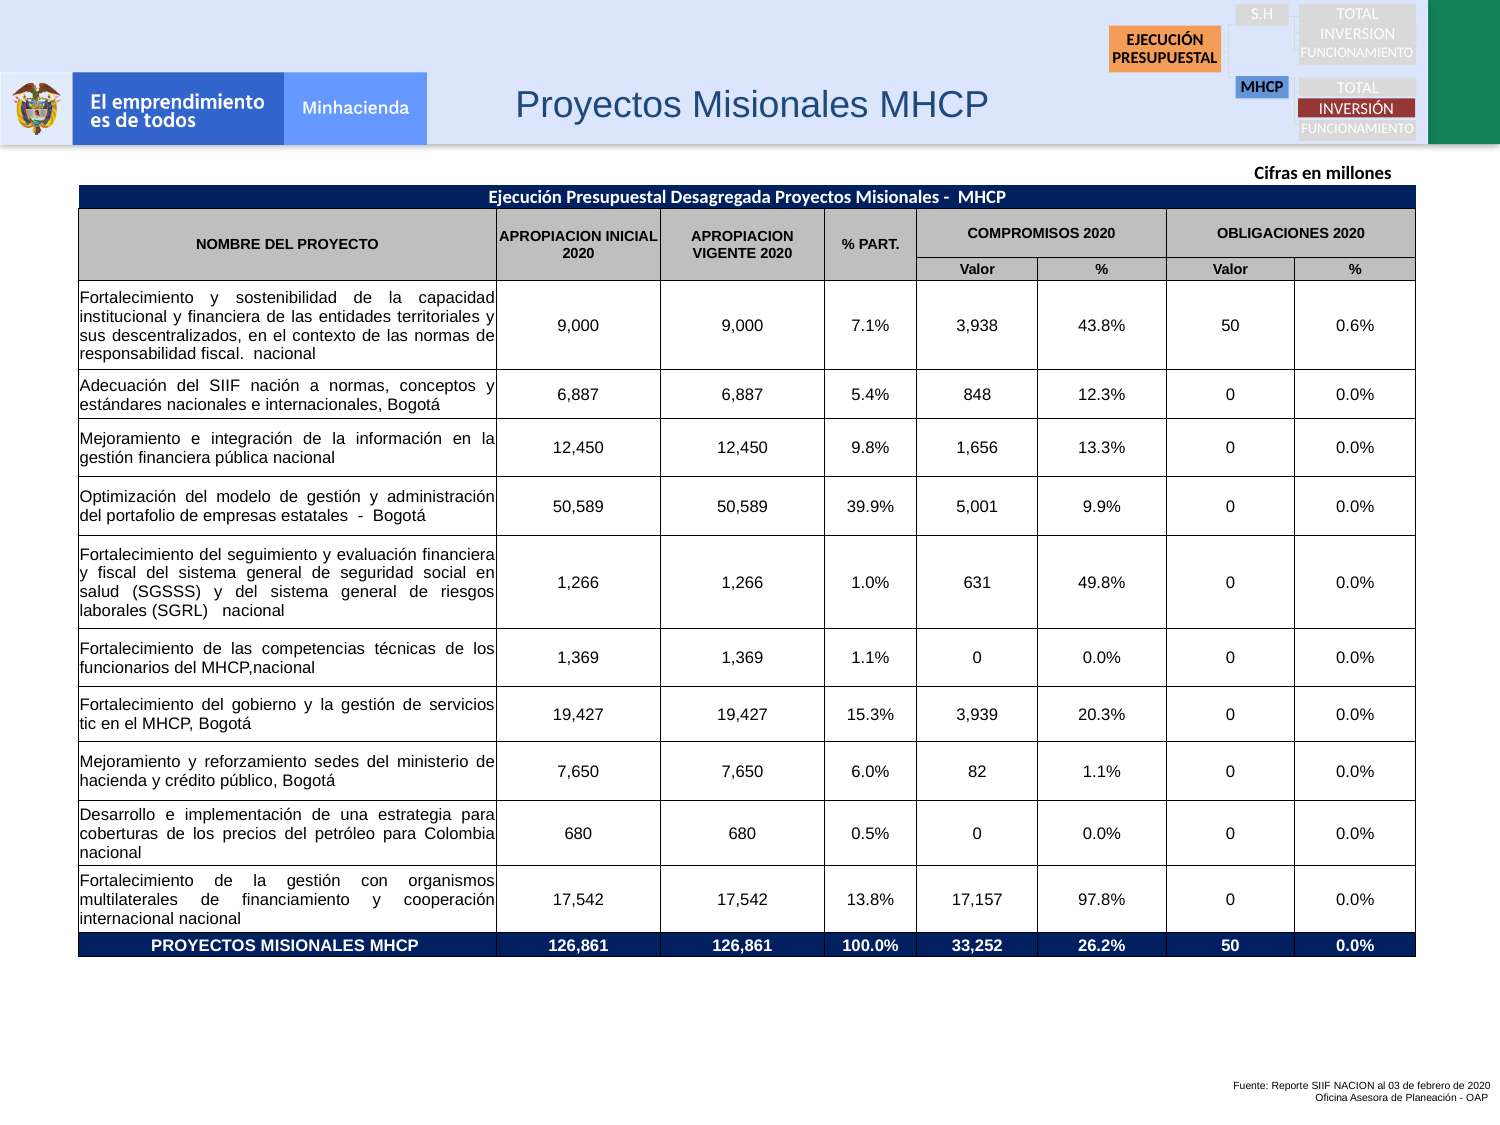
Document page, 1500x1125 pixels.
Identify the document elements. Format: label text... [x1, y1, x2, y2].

table_cell 0 [1167, 629, 1294, 686]
table_cell 1,369 [661, 629, 824, 686]
table_cell 17,542 [661, 866, 824, 932]
table_cell 631 [917, 536, 1037, 628]
table_cell Fortalecimiento del seguimiento y evaluación financiera y fiscal del sistema general de seguridad social en salud (SGSSS) y del sistema general de riesgos laborales (SGRL) nacional [79, 536, 496, 628]
table_cell Mejoramiento y reforzamiento sedes del ministerio de hacienda y crédito público, Bogotá [79, 742, 496, 800]
table_cell 3,938 [917, 281, 1037, 369]
table_cell 26.2% [1038, 933, 1166, 956]
table_cell 6,887 [497, 370, 660, 418]
table_cell 0 [1167, 687, 1294, 741]
text_box Fuente: Reporte SIIF NACION al 03 de febrero de 2020 Oficina Asesora de Planeación - OAP [977, 1071, 1500, 1112]
table_cell 43.8% [1038, 281, 1166, 369]
table_cell 12,450 [497, 419, 660, 476]
table_cell 9.8% [825, 419, 916, 476]
table_cell PROYECTOS MISIONALES MHCP [79, 933, 496, 956]
table_cell 82 [917, 742, 1037, 800]
table_cell 49.8% [1038, 536, 1166, 628]
table_cell 5.4% [825, 370, 916, 418]
table_cell Adecuación del SIIF nación a normas, conceptos y estándares nacionales e internacionales, Bogotá [79, 370, 496, 418]
table_cell 20.3% [1038, 687, 1166, 741]
table_cell 1,369 [497, 629, 660, 686]
table_cell 17,157 [917, 866, 1037, 932]
table_cell 50 [1167, 281, 1294, 369]
table_cell 0 [1167, 742, 1294, 800]
table_cell 33,252 [917, 933, 1037, 956]
table_cell 0 [1167, 419, 1294, 476]
picture [0, 72, 427, 145]
table_cell 0 [1167, 370, 1294, 418]
table_cell 15.3% [825, 687, 916, 741]
table_cell 6.0% [825, 742, 916, 800]
table_cell 1,266 [661, 536, 824, 628]
table_cell 5,001 [917, 477, 1037, 535]
table_cell 680 [661, 801, 824, 865]
table_cell Fortalecimiento de las competencias técnicas de los funcionarios del MHCP,nacional [79, 629, 496, 686]
table_cell 1.0% [825, 536, 916, 628]
table_cell 50 [1167, 933, 1294, 956]
table_header Ejecución Presupuestal Desagregada Proyectos Misionales - MHCP [79, 185, 1416, 208]
table_cell 0.0% [1295, 629, 1415, 686]
table_cell 0.0% [1295, 687, 1415, 741]
table_cell 0.6% [1295, 281, 1415, 369]
table_cell 7,650 [497, 742, 660, 800]
table_cell 126,861 [497, 933, 660, 956]
table_cell 0.0% [1295, 419, 1415, 476]
table_cell 0 [917, 629, 1037, 686]
table_cell Fortalecimiento del gobierno y la gestión de servicios tic en el MHCP, Bogotá [79, 687, 496, 741]
table_cell 9,000 [661, 281, 824, 369]
table_cell Valor [917, 258, 1037, 280]
table_cell 848 [917, 370, 1037, 418]
table_cell 19,427 [661, 687, 824, 741]
table_cell 0.0% [1295, 477, 1415, 535]
table_cell 12,450 [661, 419, 824, 476]
table_cell 7,650 [661, 742, 824, 800]
table_cell 12.3% [1038, 370, 1166, 418]
table_cell 3,939 [917, 687, 1037, 741]
table_cell Desarrollo e implementación de una estrategia para coberturas de los precios del petróleo para Colombia nacional [79, 801, 496, 865]
table_cell 39.9% [825, 477, 916, 535]
table_cell 9.9% [1038, 477, 1166, 535]
table_cell 1,656 [917, 419, 1037, 476]
table_cell 0 [1167, 477, 1294, 535]
table_cell 0.0% [1295, 933, 1415, 956]
table_cell 7.1% [825, 281, 916, 369]
table_cell 19,427 [497, 687, 660, 741]
table_cell 50,589 [661, 477, 824, 535]
table_cell % [1038, 258, 1166, 280]
table_cell OBLIGACIONES 2020 [1167, 209, 1415, 257]
table_cell Mejoramiento e integración de la información en la gestión financiera pública nacional [79, 419, 496, 476]
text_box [1108, 3, 1417, 142]
table_cell % PART. [825, 209, 916, 280]
table_cell 1,266 [497, 536, 660, 628]
table_cell 0.0% [1295, 742, 1415, 800]
table_cell 0 [1167, 801, 1294, 865]
table_cell 0 [917, 801, 1037, 865]
table_cell 0 [1167, 866, 1294, 932]
table_cell Optimización del modelo de gestión y administración del portafolio de empresas estatales - Bogotá [79, 477, 496, 535]
table_cell 0.0% [1038, 629, 1166, 686]
table_cell APROPIACION INICIAL 2020 [497, 209, 660, 280]
table_cell 50,589 [497, 477, 660, 535]
table_cell 0.0% [1295, 370, 1415, 418]
table_cell 0.0% [1038, 801, 1166, 865]
table_cell APROPIACION VIGENTE 2020 [661, 209, 824, 280]
table_cell Fortalecimiento y sostenibilidad de la capacidad institucional y financiera de las entidades territoriales y sus descentralizados, en el contexto de las normas de responsabilidad fiscal. nacional [79, 281, 496, 369]
table_cell 6,887 [661, 370, 824, 418]
table_cell 9,000 [497, 281, 660, 369]
text_box Cifras en millones [1177, 138, 1473, 187]
table_cell 13.3% [1038, 419, 1166, 476]
table_cell 1.1% [825, 629, 916, 686]
table_cell 0 [1167, 536, 1294, 628]
text_box Proyectos Misionales MHCP [499, 70, 1103, 134]
table_cell 97.8% [1038, 866, 1166, 932]
table_cell 0.0% [1295, 866, 1415, 932]
table_cell Fortalecimiento de la gestión con organismos multilaterales de financiamiento y cooperación internacional nacional [79, 866, 496, 932]
table_cell NOMBRE DEL PROYECTO [79, 209, 496, 280]
table_cell 0.5% [825, 801, 916, 865]
table_cell 100.0% [825, 933, 916, 956]
table_cell 13.8% [825, 866, 916, 932]
table_cell % [1295, 258, 1415, 280]
table_cell 1.1% [1038, 742, 1166, 800]
table_cell Valor [1167, 258, 1294, 280]
table_cell 126,861 [661, 933, 824, 956]
table_cell 17,542 [497, 866, 660, 932]
table_cell 680 [497, 801, 660, 865]
table_cell 0.0% [1295, 536, 1415, 628]
table_cell COMPROMISOS 2020 [917, 209, 1166, 257]
table_cell 0.0% [1295, 801, 1415, 865]
